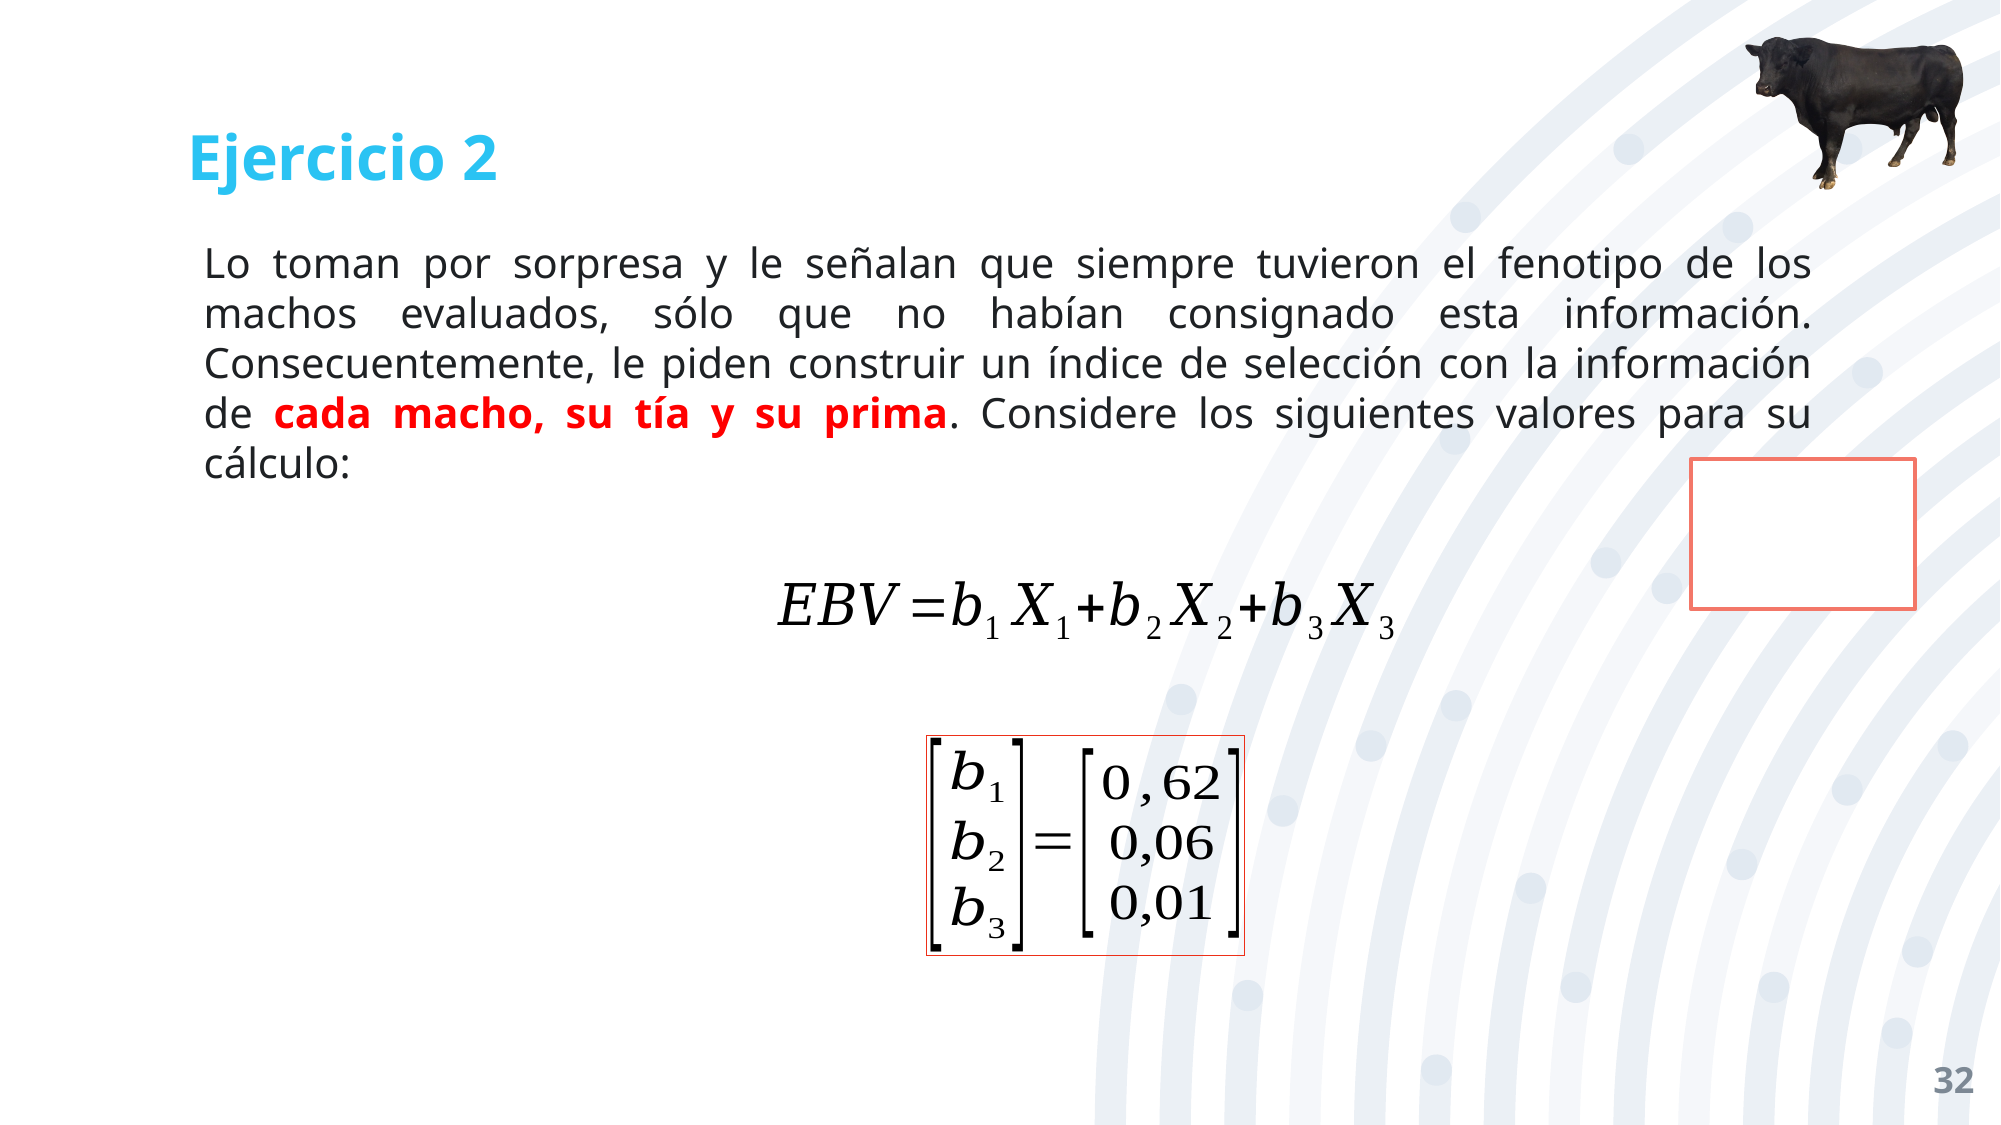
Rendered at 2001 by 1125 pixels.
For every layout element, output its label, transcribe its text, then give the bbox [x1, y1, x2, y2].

title Ejercicio 2 [187, 107, 1737, 194]
picture [1742, 32, 1968, 194]
slide_number 32 [1854, 1038, 1975, 1125]
